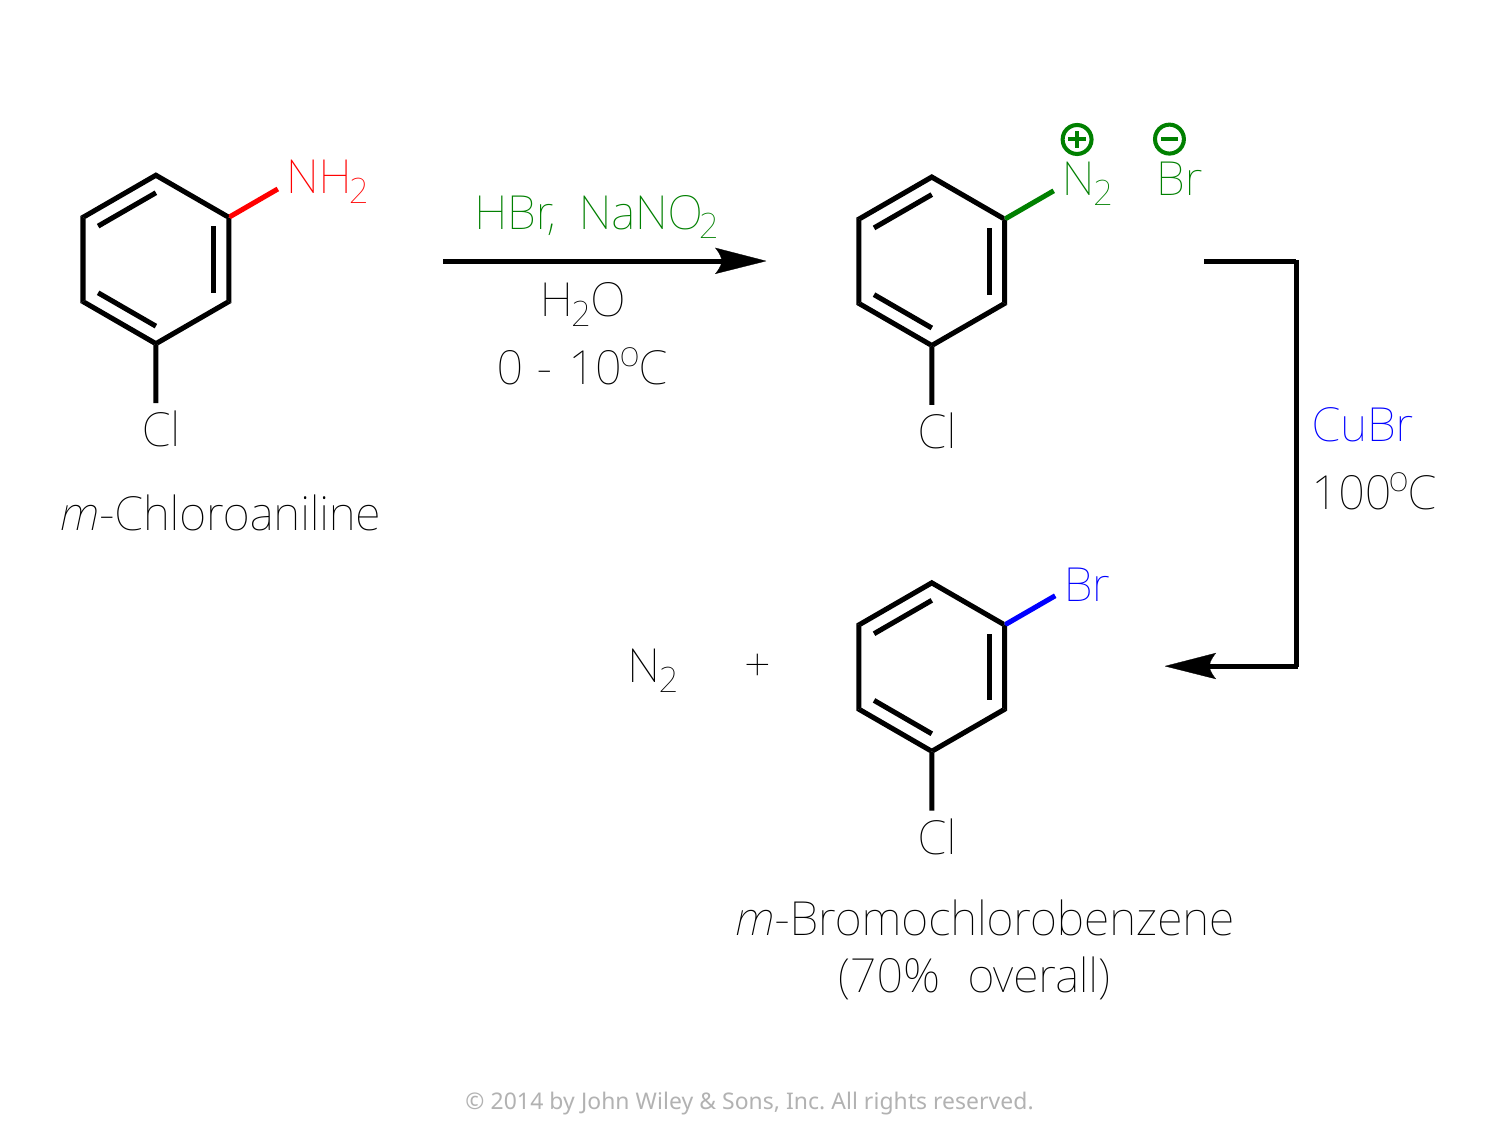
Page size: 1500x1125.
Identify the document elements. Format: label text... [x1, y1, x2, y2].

footer © 2014 by John Wiley & Sons, Inc. All rights reserved. [300, 1065, 1200, 1125]
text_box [54, 116, 1446, 1009]
